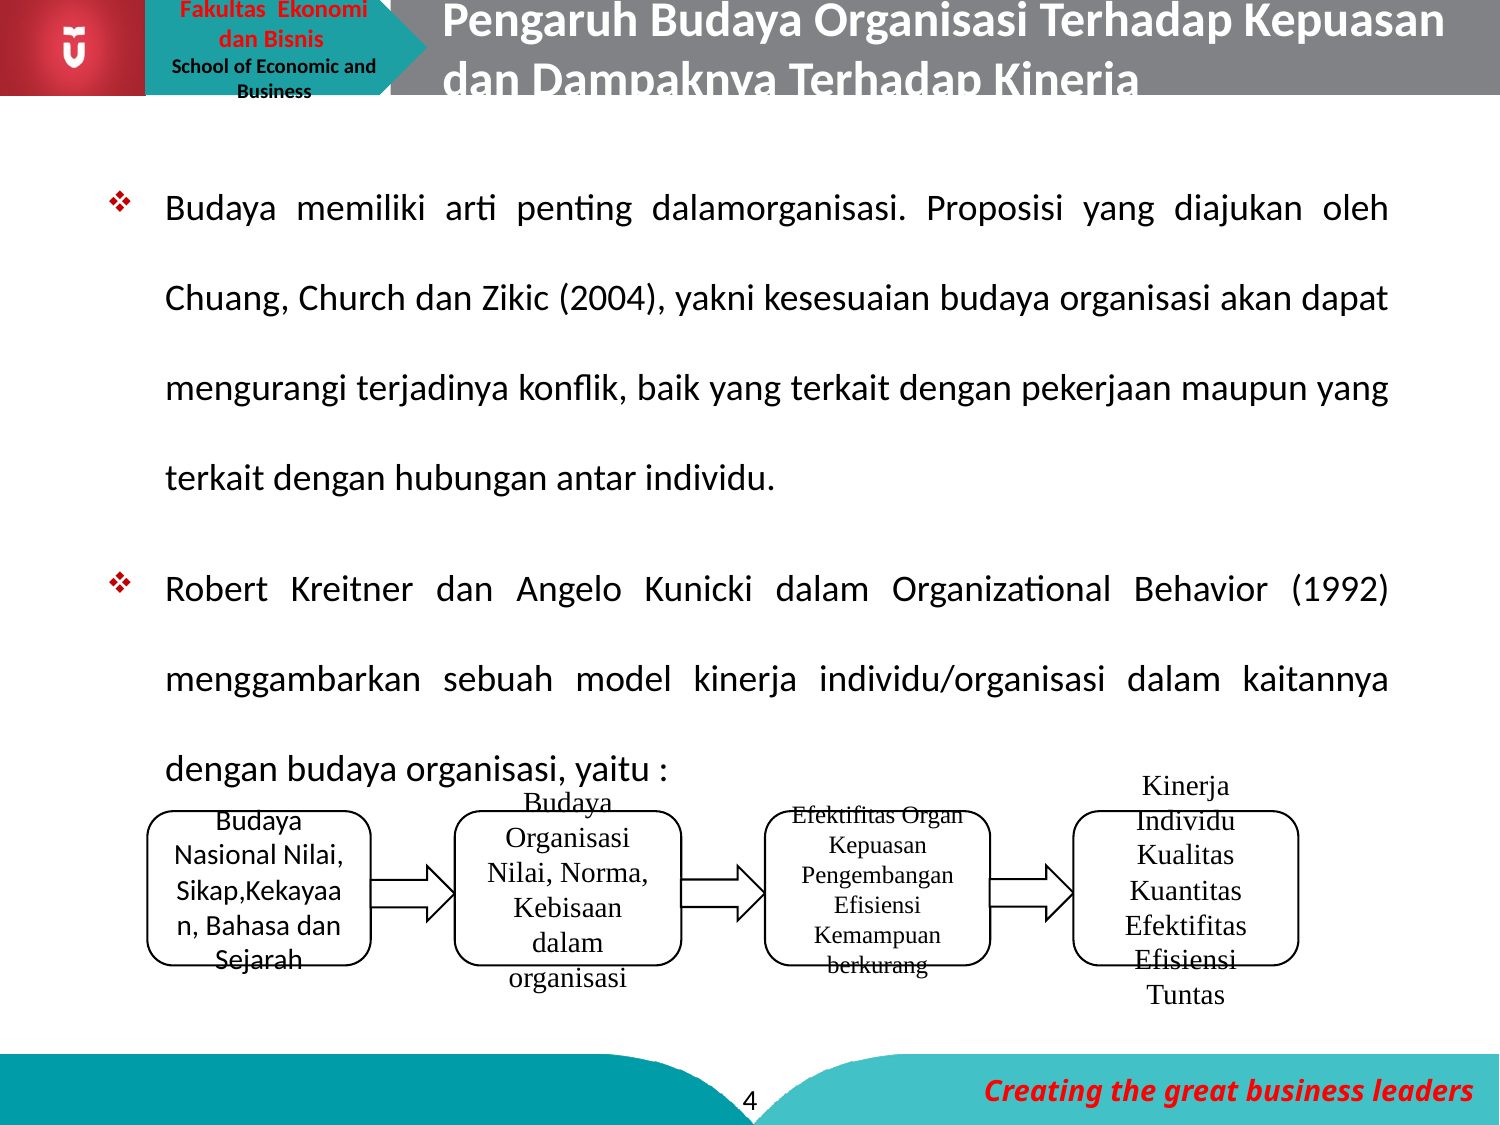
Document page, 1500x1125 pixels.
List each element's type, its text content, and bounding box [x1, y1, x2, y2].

text_box Budaya Organisasi Nilai, Norma, Kebisaan dalam organisasi [453, 810, 683, 967]
list Budaya memiliki arti penting dalamorganisasi. Proposisi yang diajukan oleh Chuang, Church dan Zikic (2004), yakni kesesuaian budaya organisasi akan dapat mengurangi terjadinya konflik, baik yang terkait dengan pekerjaan maupun yang terkait dengan hubungan antar individu. Robert Kreitner dan Angelo Kunicki dalam Organizational Behavior (1992) menggambarkan sebuah model kinerja individu/organisasi dalam kaitannya dengan budaya organisasi, yaitu : [91, 130, 1406, 1055]
text_box [679, 863, 763, 924]
title Pengaruh Budaya Organisasi Terhadap Kepuasan dan Dampaknya Terhadap Kinerja [427, 0, 1500, 95]
text_box Budaya Nasional Nilai, Sikap,Kekayaan, Bahasa dan Sejarah [146, 810, 372, 967]
text_box Kinerja Individu Kualitas Kuantitas Efektifitas Efisiensi Tuntas [1072, 810, 1300, 967]
text_box [369, 863, 453, 924]
picture [0, 0, 145, 96]
picture [0, 1054, 1499, 1125]
text_box Efektifitas Organ Kepuasan Pengembangan Efisiensi Kemampuan berkurang [763, 810, 992, 967]
text_box [988, 862, 1072, 923]
